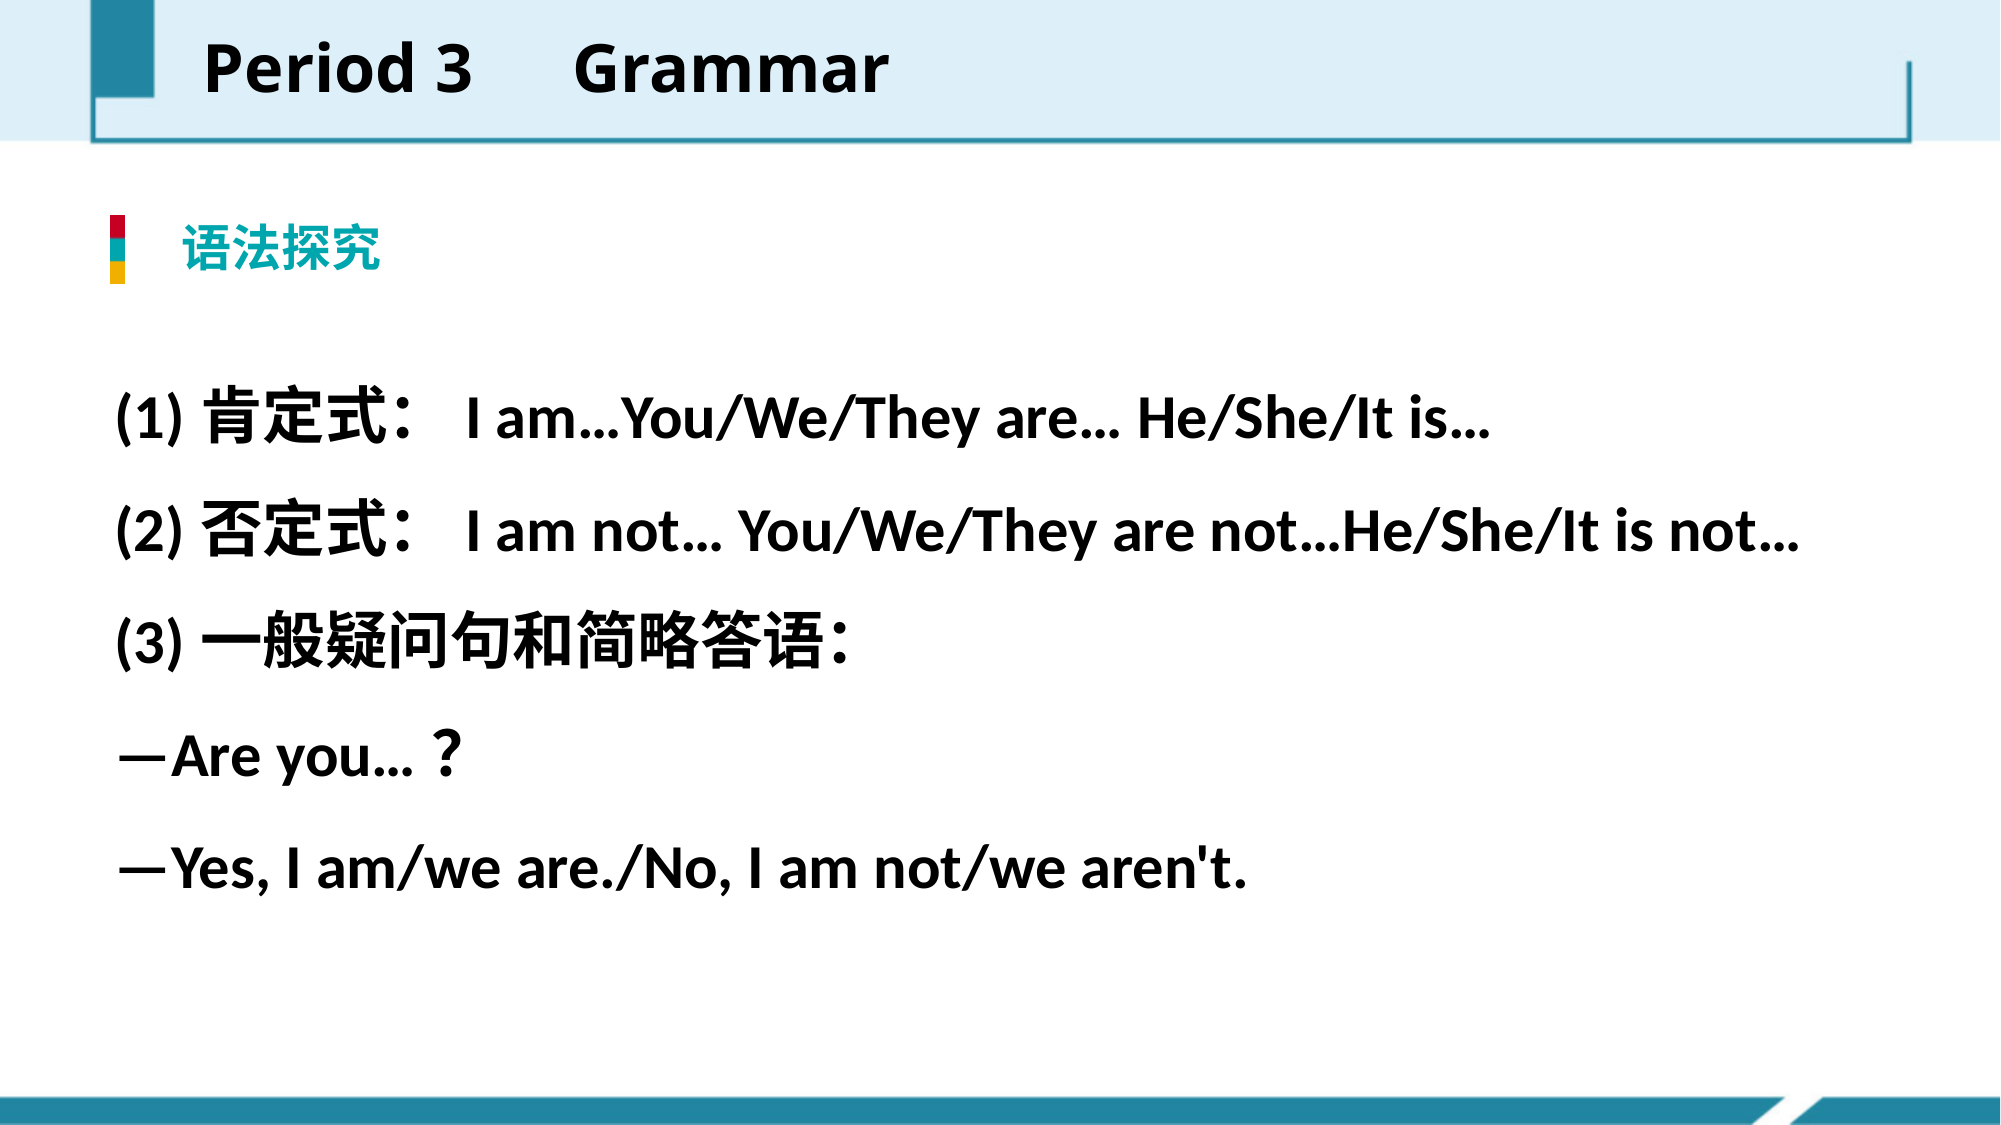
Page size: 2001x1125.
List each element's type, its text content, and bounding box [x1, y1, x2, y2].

picture [0, 0, 2001, 1125]
text_box (1)肯定式：I am…You/We/They are… He/She/It is… (2)否定式：I am not… You/We/They are not…He/She/It is not… (3)一般疑问句和简略答语： —Are you…？ —Yes, I am/we are./No, I am not/we aren't. [99, 331, 1948, 909]
text_box 语法探究 [166, 209, 397, 285]
text_box Period 3 Grammar [187, 18, 906, 114]
